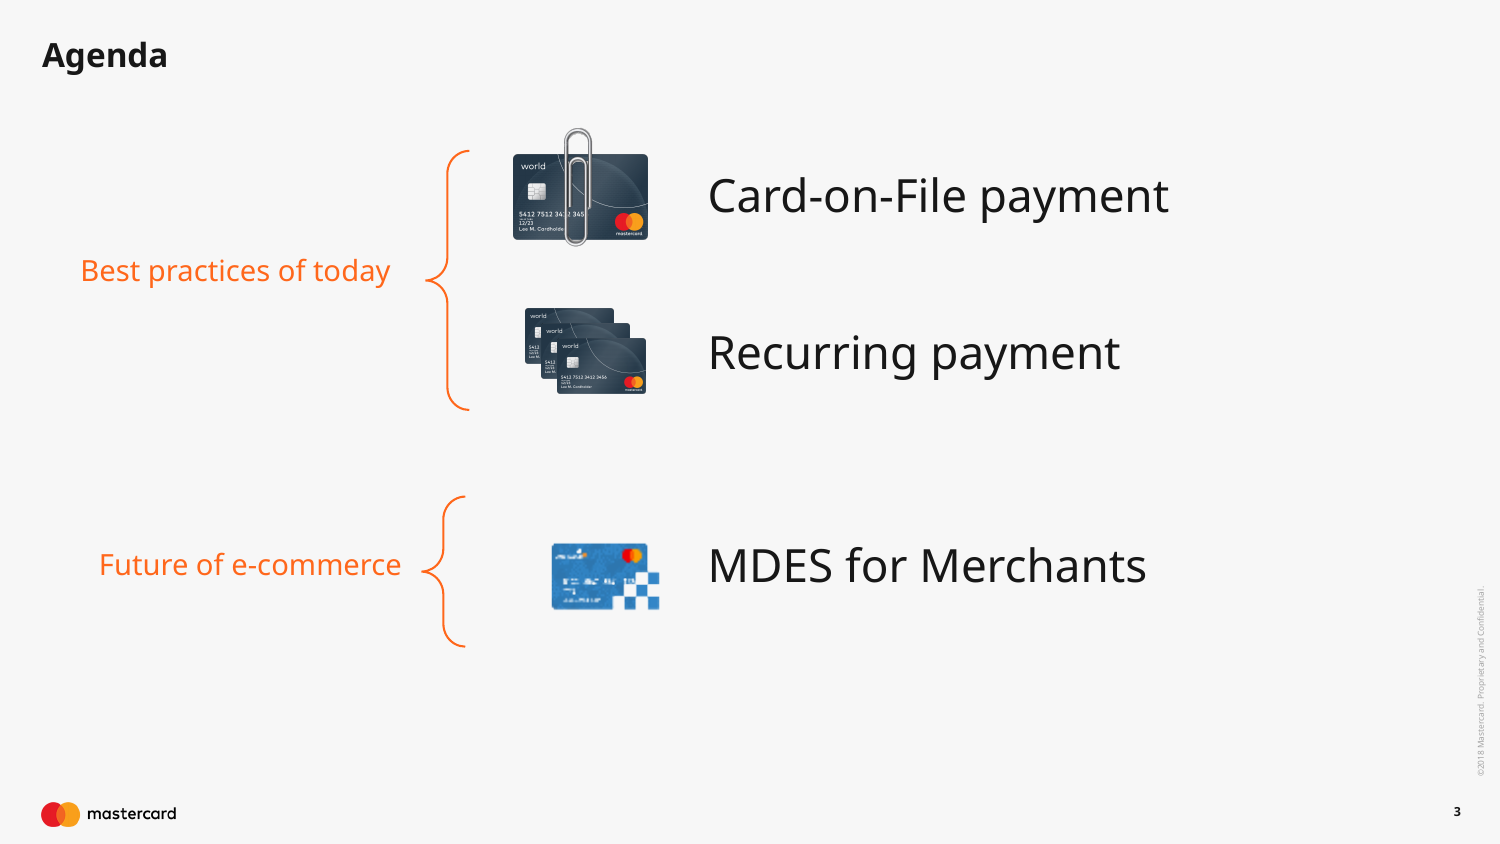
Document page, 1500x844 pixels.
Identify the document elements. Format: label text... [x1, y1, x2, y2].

picture [550, 520, 662, 642]
text_box Future of e-commerce [68, 488, 433, 640]
picture [525, 308, 646, 394]
title Agenda [26, 31, 475, 83]
text_box Best practices of today [53, 193, 418, 345]
list MDES for Merchants [692, 535, 1270, 609]
text_box [433, 496, 466, 648]
picture [513, 98, 648, 270]
list Card-on-File payment [692, 165, 1270, 243]
picture [41, 802, 178, 827]
text_box [425, 150, 470, 411]
slide_number 3 [1389, 790, 1461, 836]
list Recurring payment [692, 322, 1270, 398]
